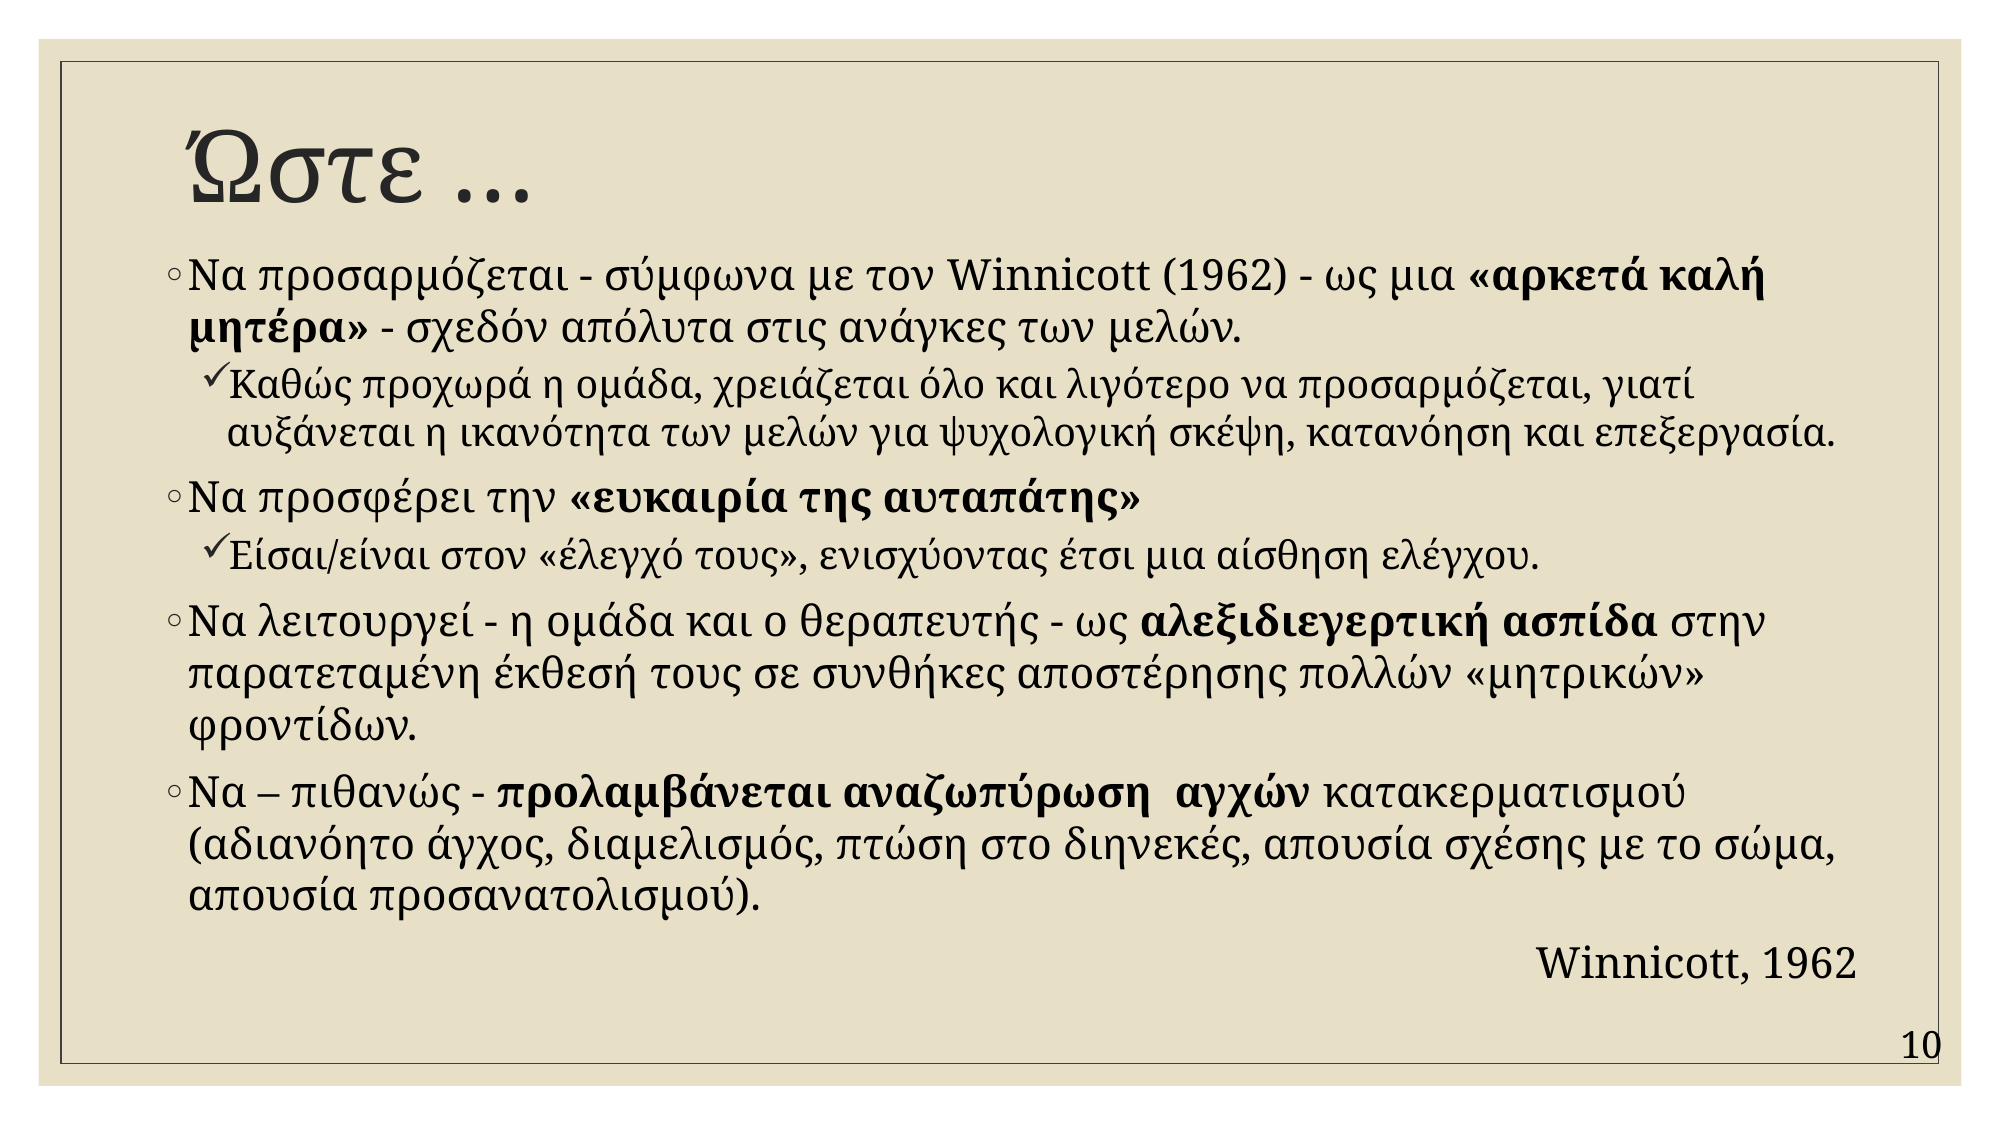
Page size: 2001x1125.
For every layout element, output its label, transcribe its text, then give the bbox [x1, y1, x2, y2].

title Ώστε … [174, 105, 1825, 236]
text_box 10 [1717, 1034, 1958, 1080]
list Να προσαρμόζεται - σύμφωνα με τον Winnicott (1962) - ως μια «αρκετά καλή μητέρα» - σχεδόν απόλυτα στις ανάγκες των μελών. Καθώς προχωρά η ομάδα, χρειάζεται όλο και λιγότερο να προσαρμόζεται, γιατί αυξάνεται η ικανότητα των μελών για ψυχολογική σκέψη, κατανόηση και επεξεργασία. Να προσφέρει την «ευκαιρία της αυταπάτης» Είσαι/είναι στον «έλεγχό τους», ενισχύοντας έτσι μια αίσθηση ελέγχου. Να λειτουργεί - η ομάδα και ο θεραπευτής - ως αλεξιδιεγερτική ασπίδα στην παρατεταμένη έκθεσή τους σε συνθήκες αποστέρησης πολλών «μητρικών» φροντίδων. Να – πιθανώς - προλαμβάνεται αναζωπύρωση αγχών κατακερματισμού (αδιανόητο άγχος, διαμελισμός, πτώση στο διηνεκές, απουσία σχέσης με το σώμα, απουσία προσανατολισμού). Winnicott, 1962 [146, 239, 1885, 1035]
